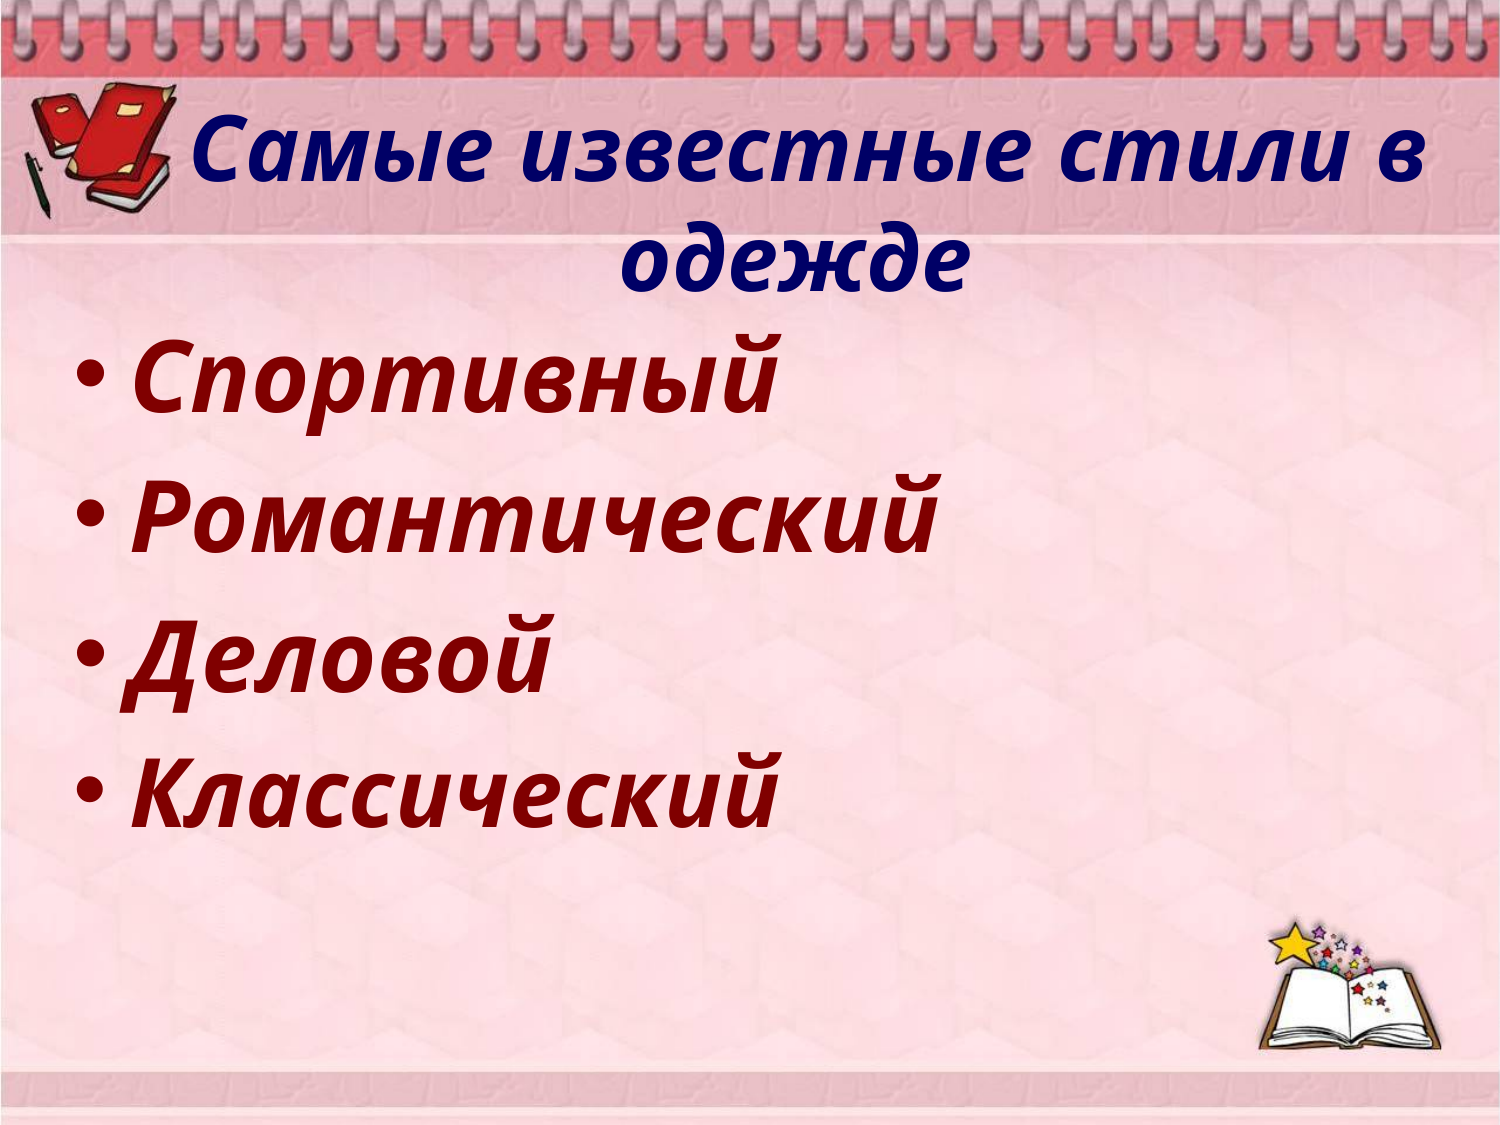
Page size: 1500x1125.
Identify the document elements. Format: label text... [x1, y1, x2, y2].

list Самые известные стили в одежде [35, 82, 1500, 247]
list Спортивный Романтический Деловой Классический [58, 304, 1313, 1001]
picture [0, 0, 1500, 1125]
